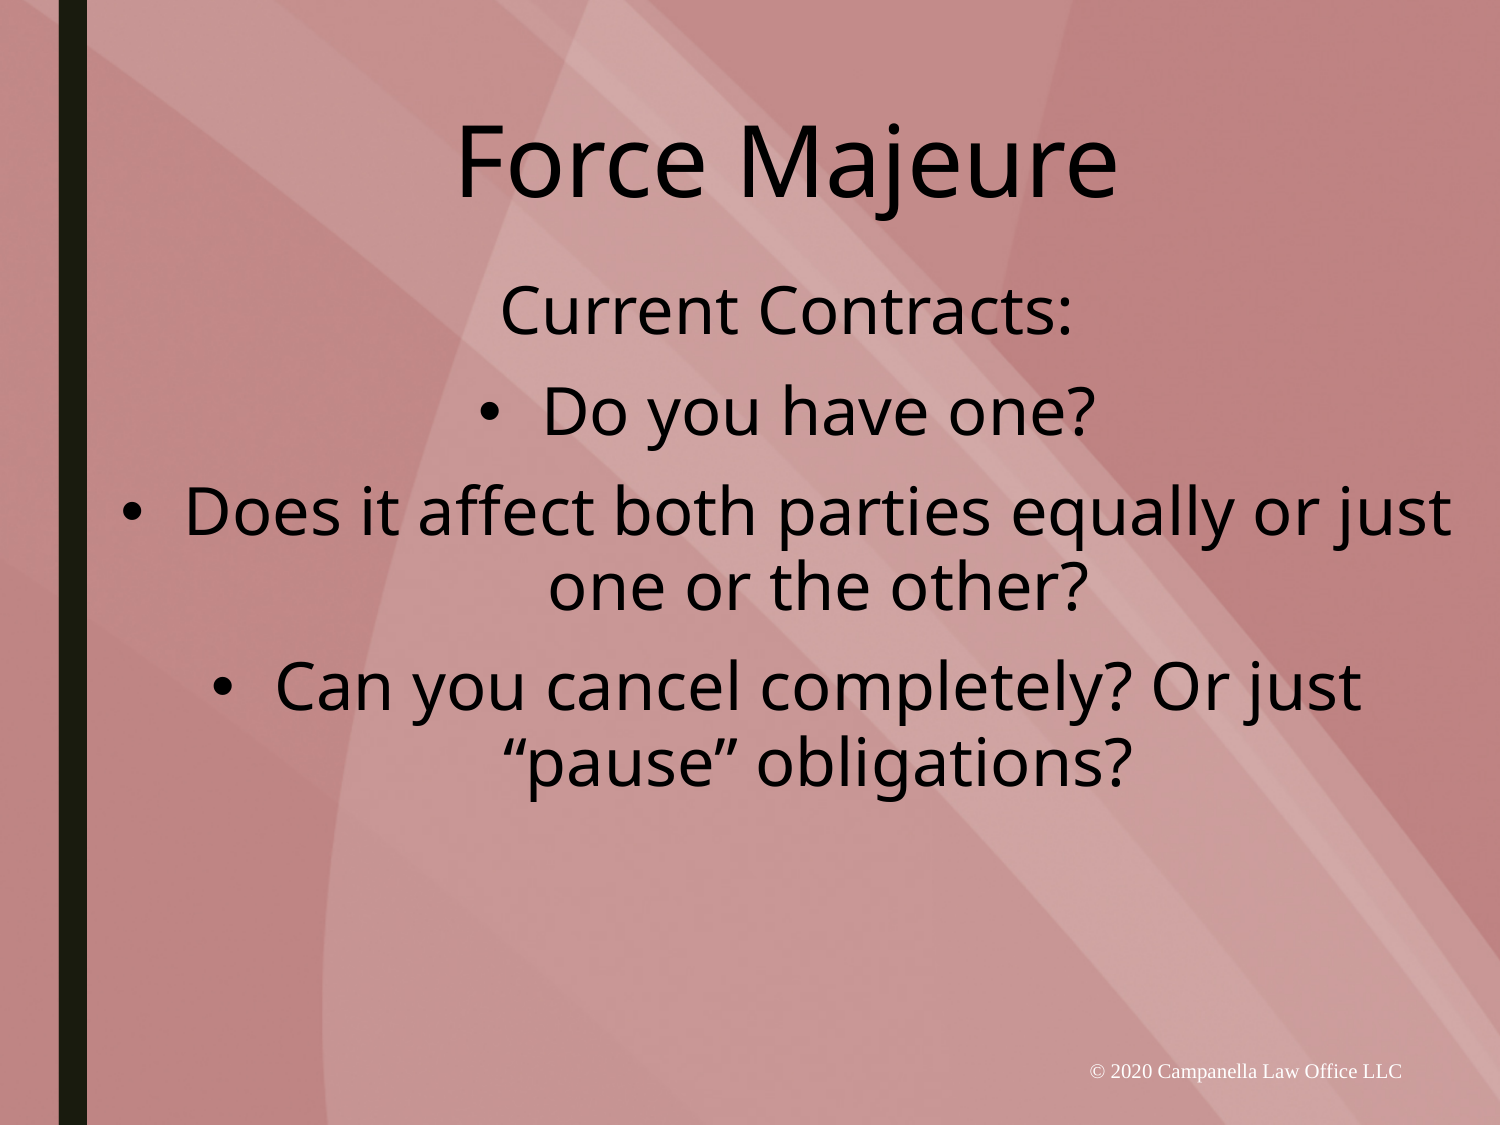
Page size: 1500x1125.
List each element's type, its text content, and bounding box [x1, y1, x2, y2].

title Force Majeure [99, 104, 1475, 266]
text_box [99, 287, 1450, 1030]
text_box © 2020 Campanella Law Office LLC [1074, 1050, 1450, 1091]
picture [0, 0, 58, 1125]
picture [87, 0, 1500, 1125]
list Current Contracts: Do you have one? Does it affect both parties equally or just one or the other? Can you cancel completely? Or just “pause” obligations? [99, 266, 1475, 1005]
